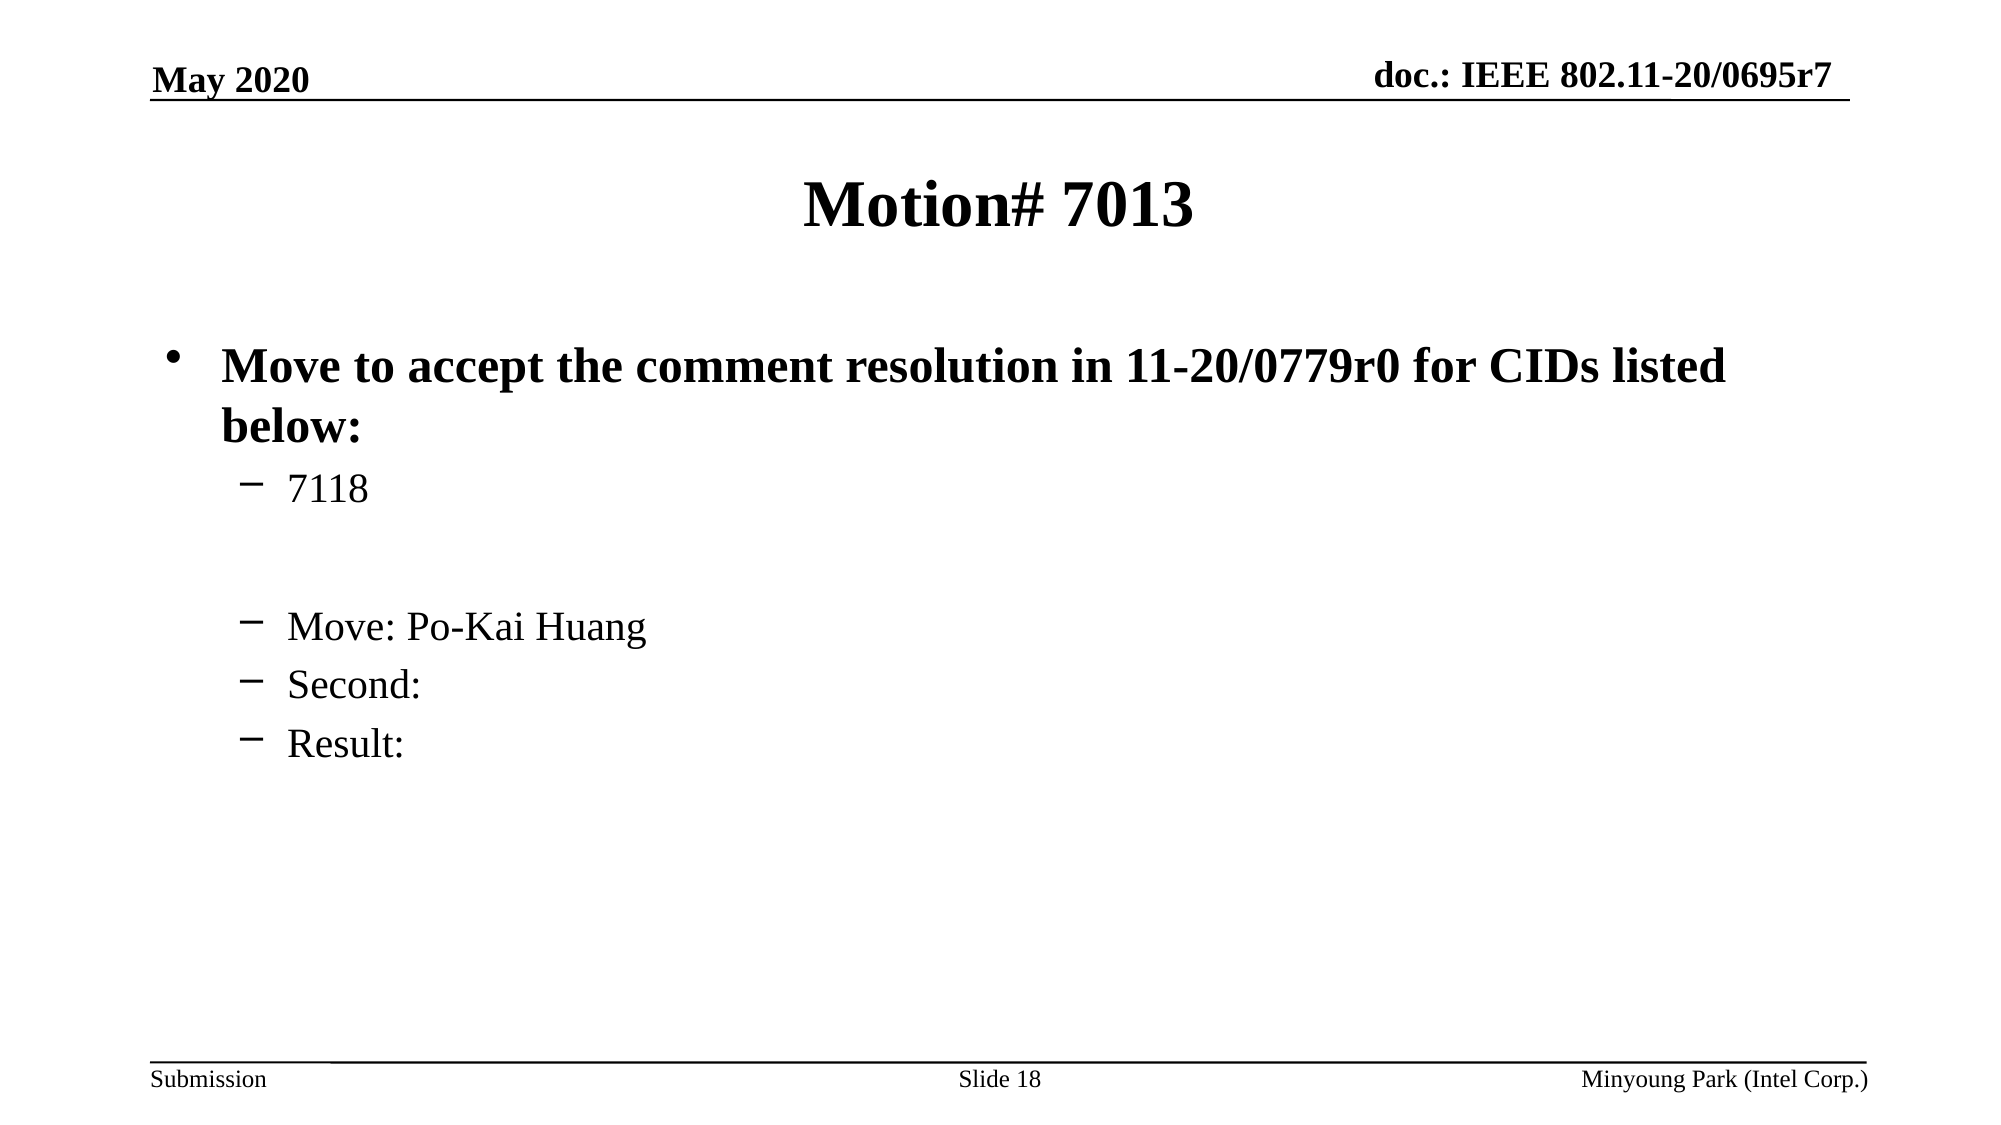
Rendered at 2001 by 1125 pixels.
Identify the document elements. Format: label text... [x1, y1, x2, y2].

slide_number Slide 18 [957, 1061, 1042, 1093]
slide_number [152, 54, 347, 101]
list Move to accept the comment resolution in 11-20/0779r0 for CIDs listed below: 7118 Move: Po-Kai Huang Second: Result: [150, 324, 1850, 1000]
footer Minyoung Park (Intel Corp.) [1266, 1061, 1869, 1093]
title Motion# 7013 [150, 112, 1850, 288]
